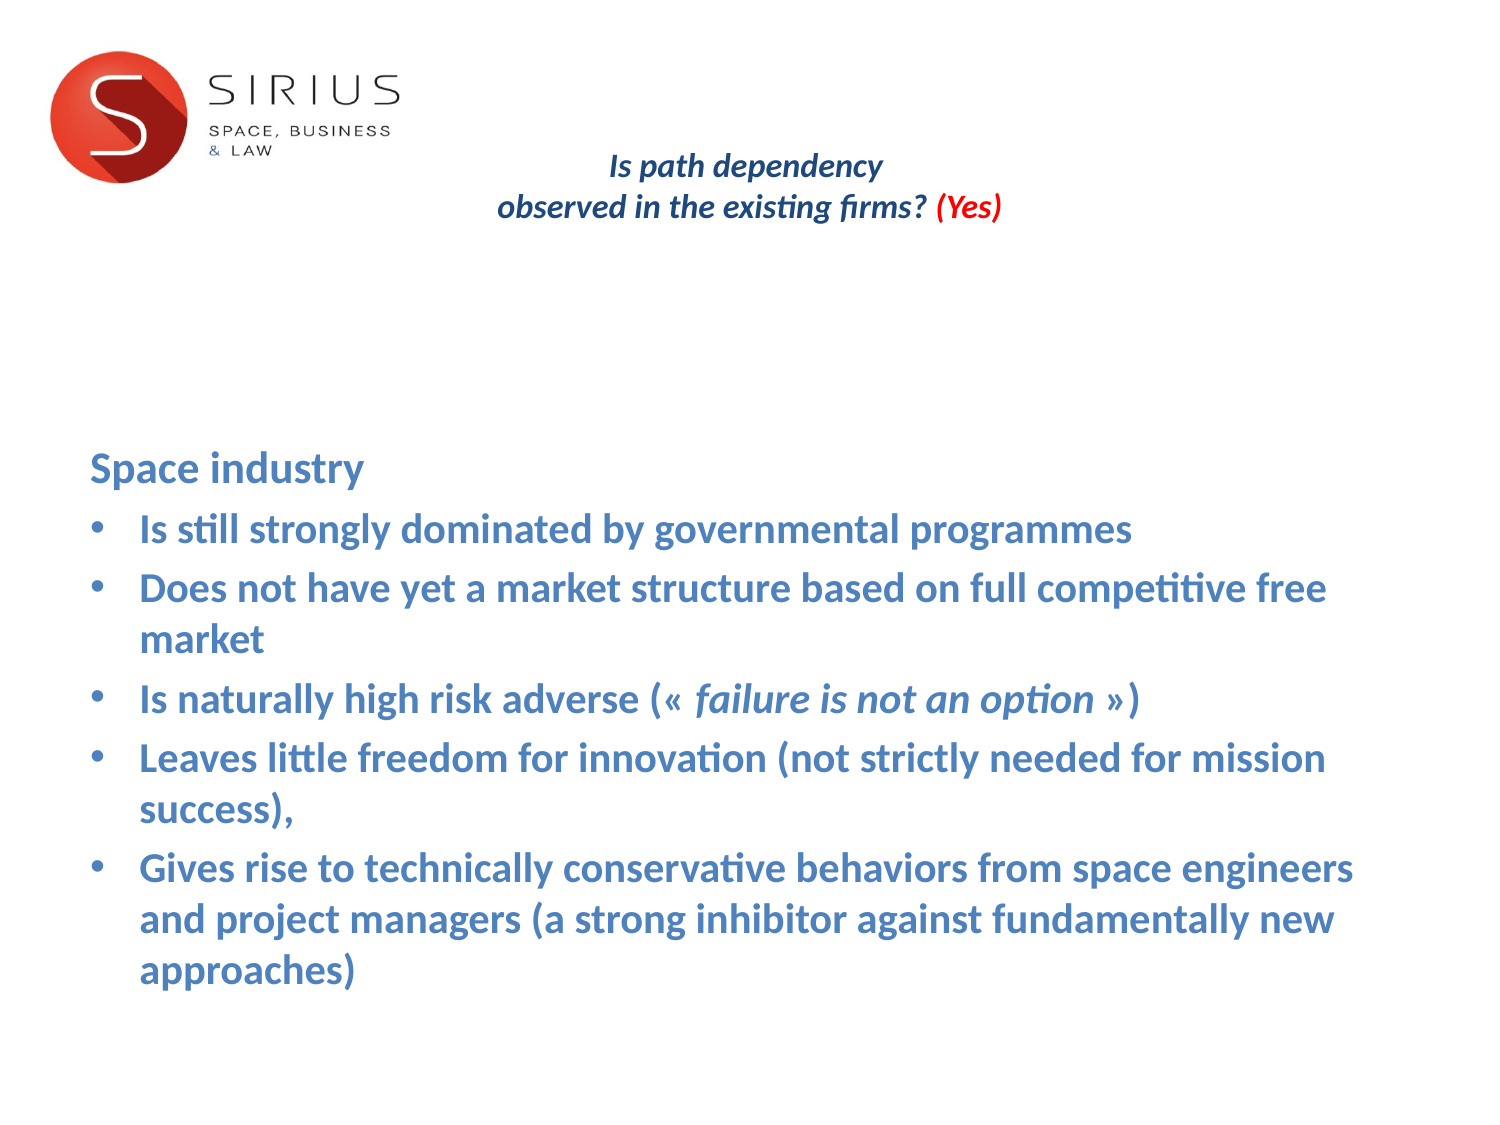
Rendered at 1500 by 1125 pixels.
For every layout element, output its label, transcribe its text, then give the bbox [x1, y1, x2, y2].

list Space industry Is still strongly dominated by governmental programmes Does not have yet a market structure based on full competitive free market Is naturally high risk adverse (« failure is not an option ») Leaves little freedom for innovation (not strictly needed for mission success), Gives rise to technically conservative behaviors from space engineers and project managers (a strong inhibitor against fundamentally new approaches) [75, 262, 1425, 1005]
picture [41, 42, 408, 192]
title Is path dependency observed in the existing firms? (Yes) [75, 45, 1425, 233]
